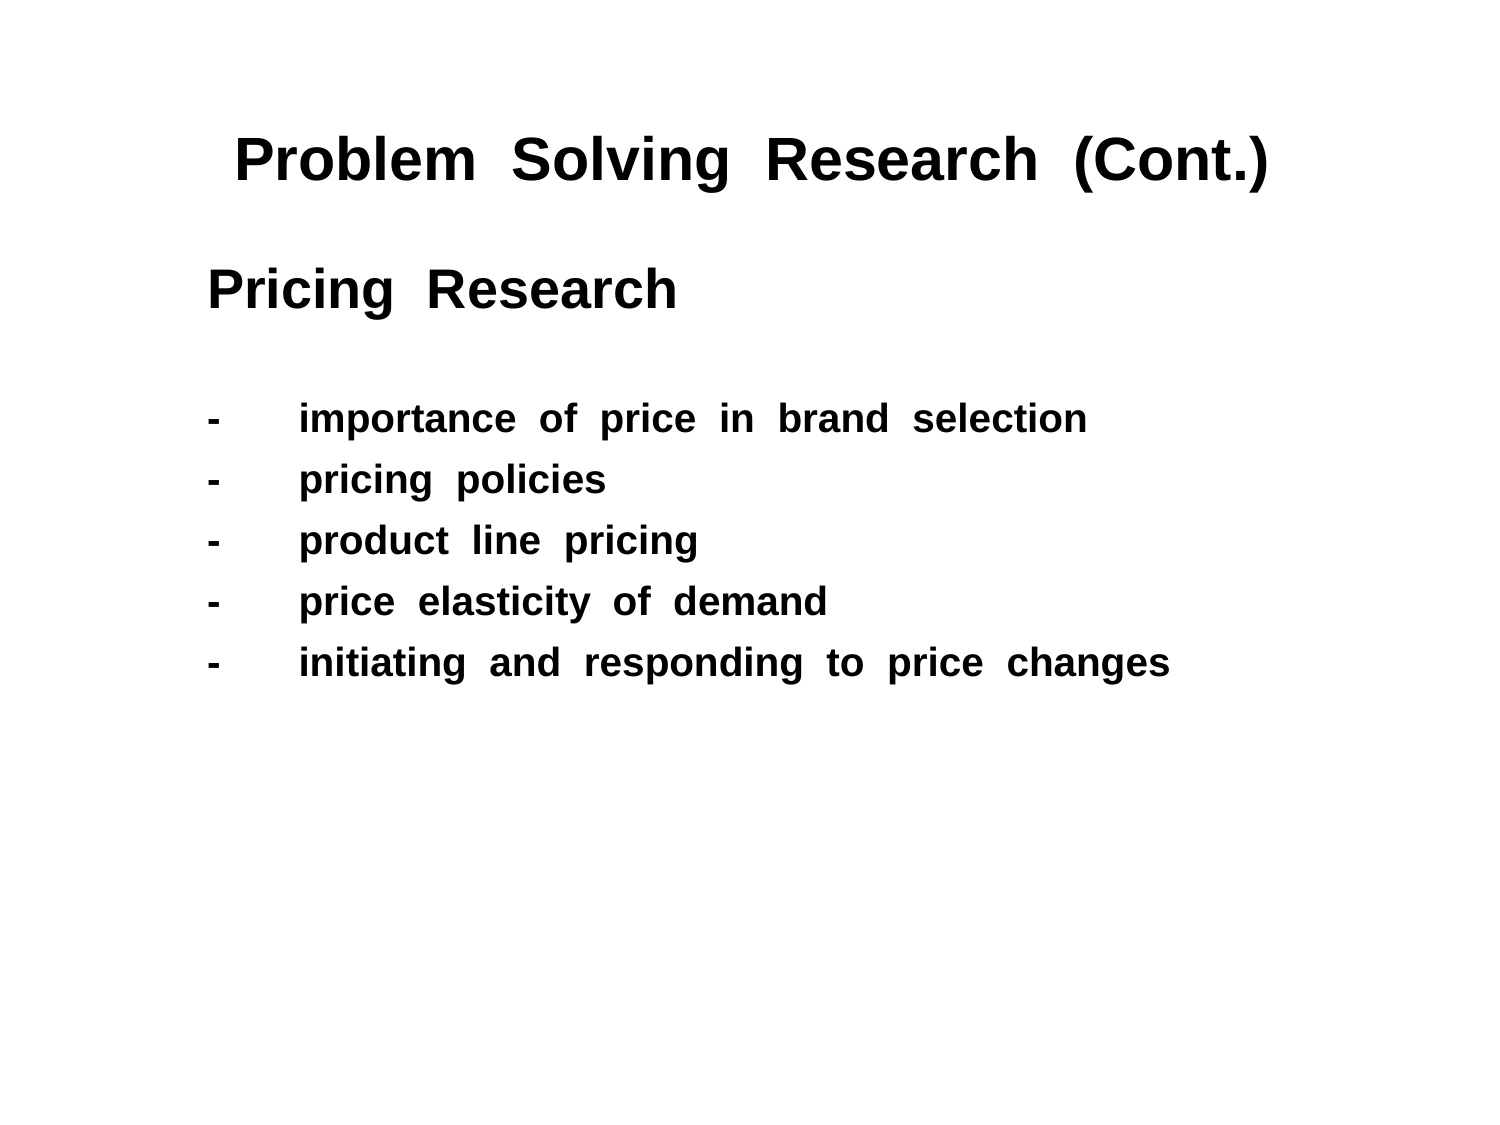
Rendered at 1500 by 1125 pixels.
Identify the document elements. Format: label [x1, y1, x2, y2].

text_box [206, 0, 1298, 1125]
